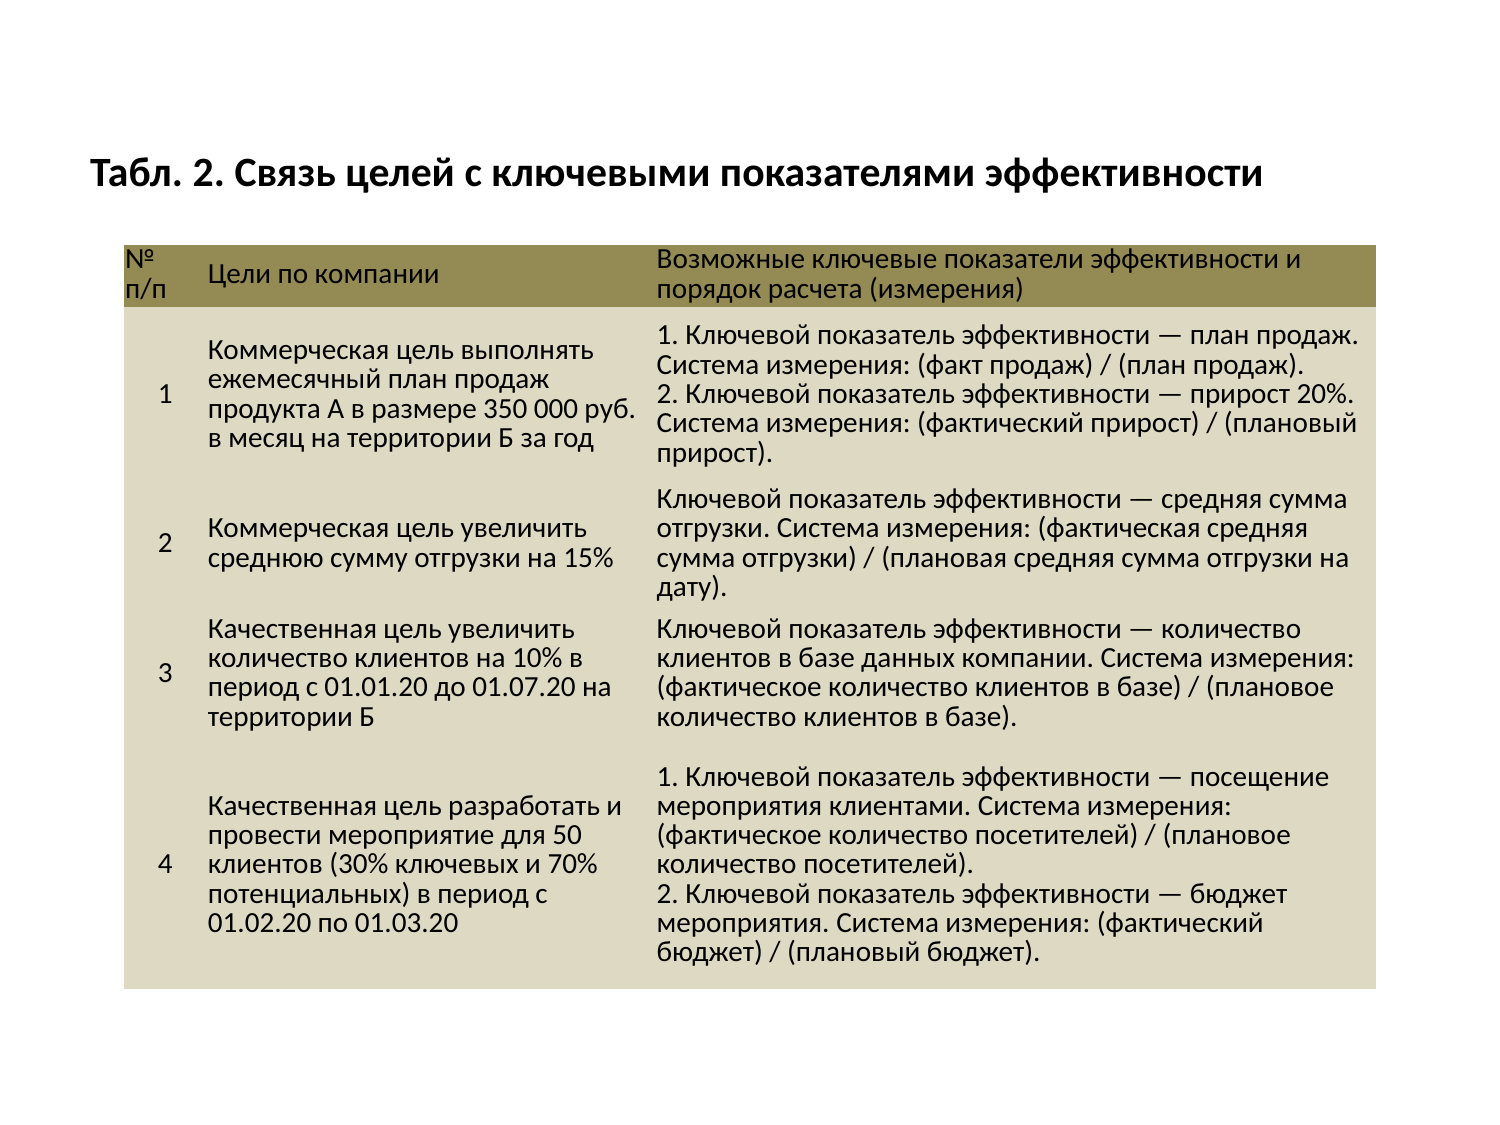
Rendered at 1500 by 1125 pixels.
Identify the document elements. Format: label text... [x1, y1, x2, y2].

table_cell 2 [124, 485, 207, 605]
table_cell 1. Ключевой показатель эффективности — план продаж. Система измерения: (факт продаж) / (план продаж). 2. Ключевой показатель эффективности — прирост 20%. Система измерения: (фактический прирост) / (плановый прирост). [655, 307, 1376, 485]
table_cell Качественная цель разработать и провести мероприятие для 50 клиентов (30% ключевых и 70% потенциальных) в период с 01.02.20 по 01.03.20 [207, 744, 655, 989]
table_cell 1 [124, 307, 207, 485]
table_cell Качественная цель увеличить количество клиентов на 10% в период с 01.01.20 до 01.07.20 на территории Б [207, 605, 655, 744]
table_header Возможные ключевые показатели эффективности и порядок расчета (измерения) [655, 245, 1376, 307]
table_cell 3 [124, 605, 207, 744]
table_cell Ключевой показатель эффективности — количество клиентов в базе данных компании. Система измерения: (фактическое количество клиентов в базе) / (плановое количество клиентов в базе). [655, 605, 1376, 744]
table_header № п/п [124, 245, 207, 307]
list Табл. 2. Связь целей с ключевыми показателями эффективности [75, 137, 1425, 1005]
table_cell 4 [124, 744, 207, 989]
table_cell 1. Ключевой показатель эффективности — посещение мероприятия клиентами. Система измерения: (фактическое количество посетителей) / (плановое количество посетителей). 2. Ключевой показатель эффективности — бюджет мероприятия. Система измерения: (фактический бюджет) / (плановый бюджет). [655, 744, 1376, 989]
table_header Цели по компании [207, 245, 655, 307]
table_cell Коммерческая цель выполнять ежемесячный план продаж продукта А в размере 350 000 руб. в месяц на территории Б за год [207, 307, 655, 485]
table_cell Ключевой показатель эффективности — средняя сумма отгрузки. Система измерения: (фактическая средняя сумма отгрузки) / (плановая средняя сумма отгрузки на дату). [655, 485, 1376, 605]
table_cell Коммерческая цель увеличить среднюю сумму отгрузки на 15% [207, 485, 655, 605]
